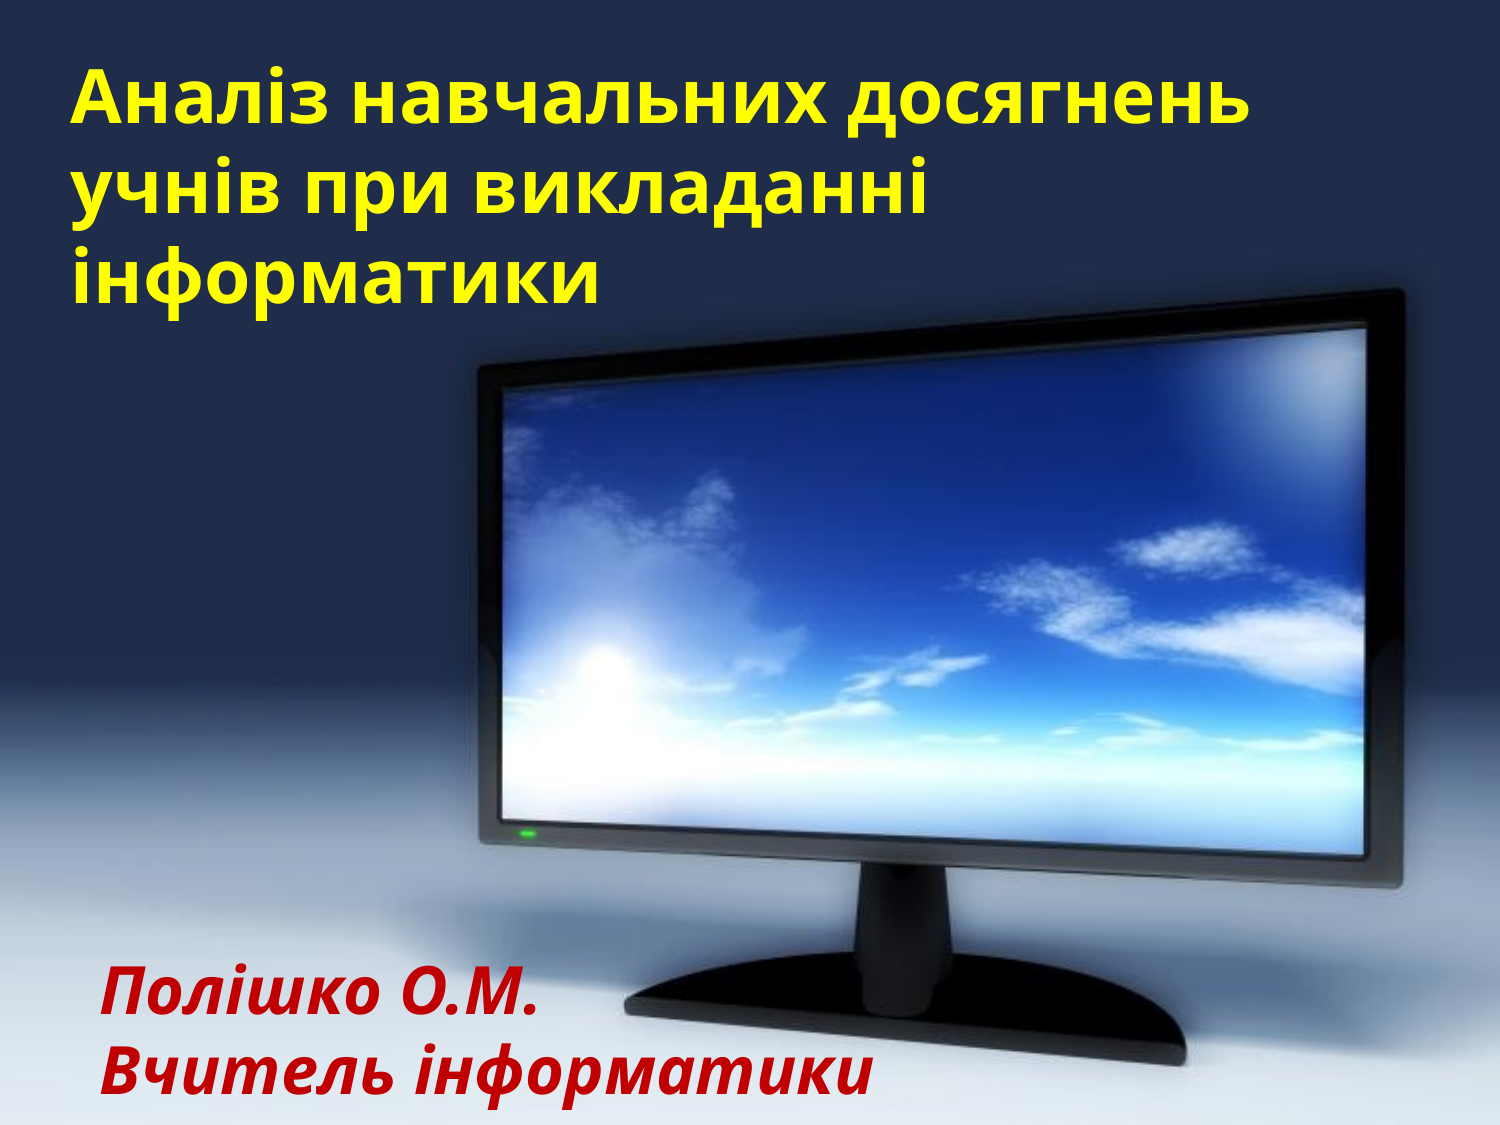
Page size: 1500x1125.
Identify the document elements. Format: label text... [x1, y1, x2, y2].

text_box Аналіз навчальних досягнень учнів при викладанні інформатики [41, 19, 1400, 349]
text_box Полішко О.М. Вчитель інформатики [84, 940, 891, 1116]
picture [0, 0, 1500, 1125]
